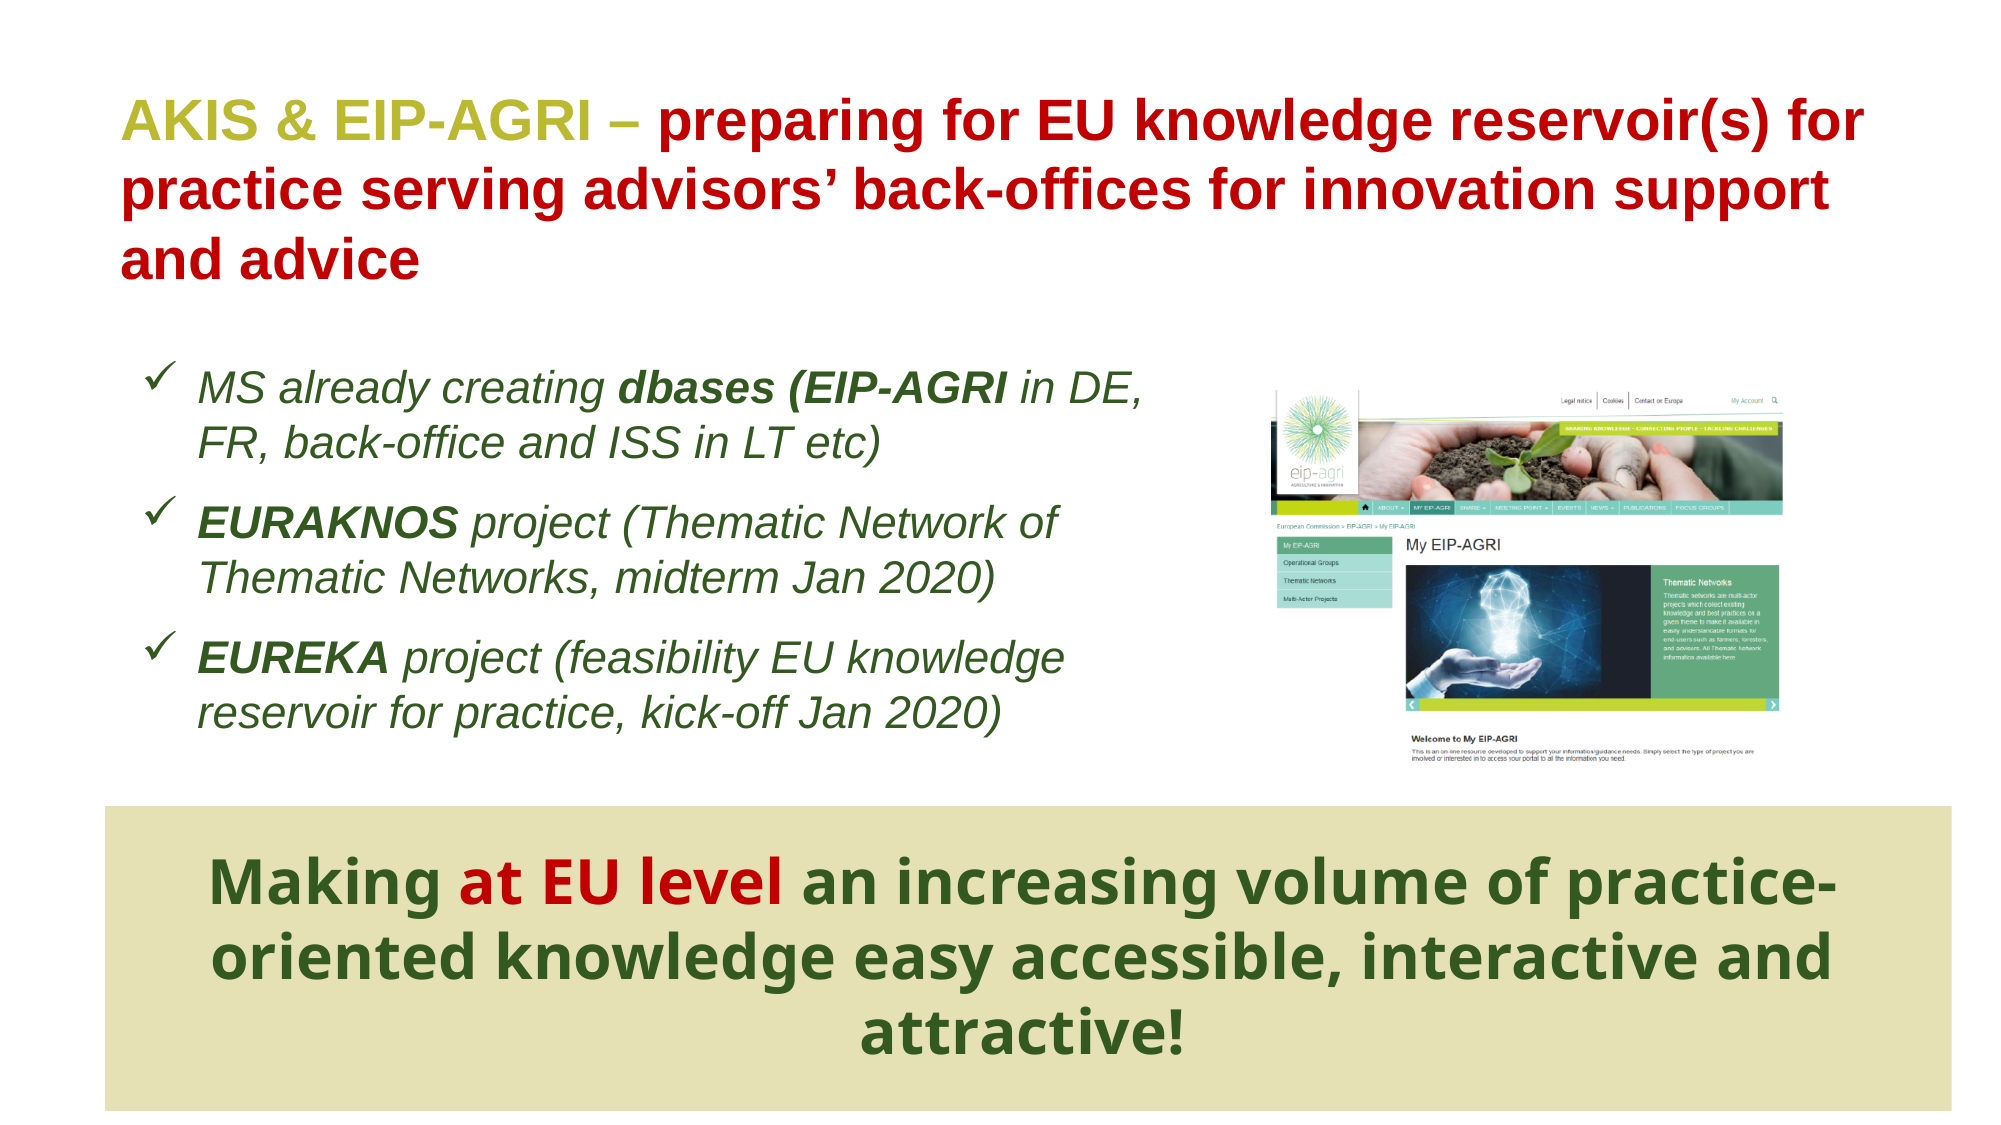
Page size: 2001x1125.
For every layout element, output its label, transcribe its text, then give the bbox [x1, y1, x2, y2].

text_box [1201, 279, 1796, 834]
text_box [105, 806, 161, 1112]
text_box Making at EU level an increasing volume of practice-oriented knowledge easy accessible, interactive and attractive! [161, 834, 1885, 1119]
picture [1271, 390, 1783, 778]
text_box [1796, 806, 1952, 1112]
text_box AKIS & EIP-AGRI – preparing for EU knowledge reservoir(s) for practice serving advisors’ back-offices for innovation support and advice [105, 74, 1906, 228]
text_box MS already creating dbases (EIP-AGRI in DE, FR, back-office and ISS in LT etc) EURAKNOS project (Thematic Network of Thematic Networks, midterm Jan 2020) EUREKA project (feasibility EU knowledge reservoir for practice, kick-off Jan 2020) [126, 270, 1201, 997]
